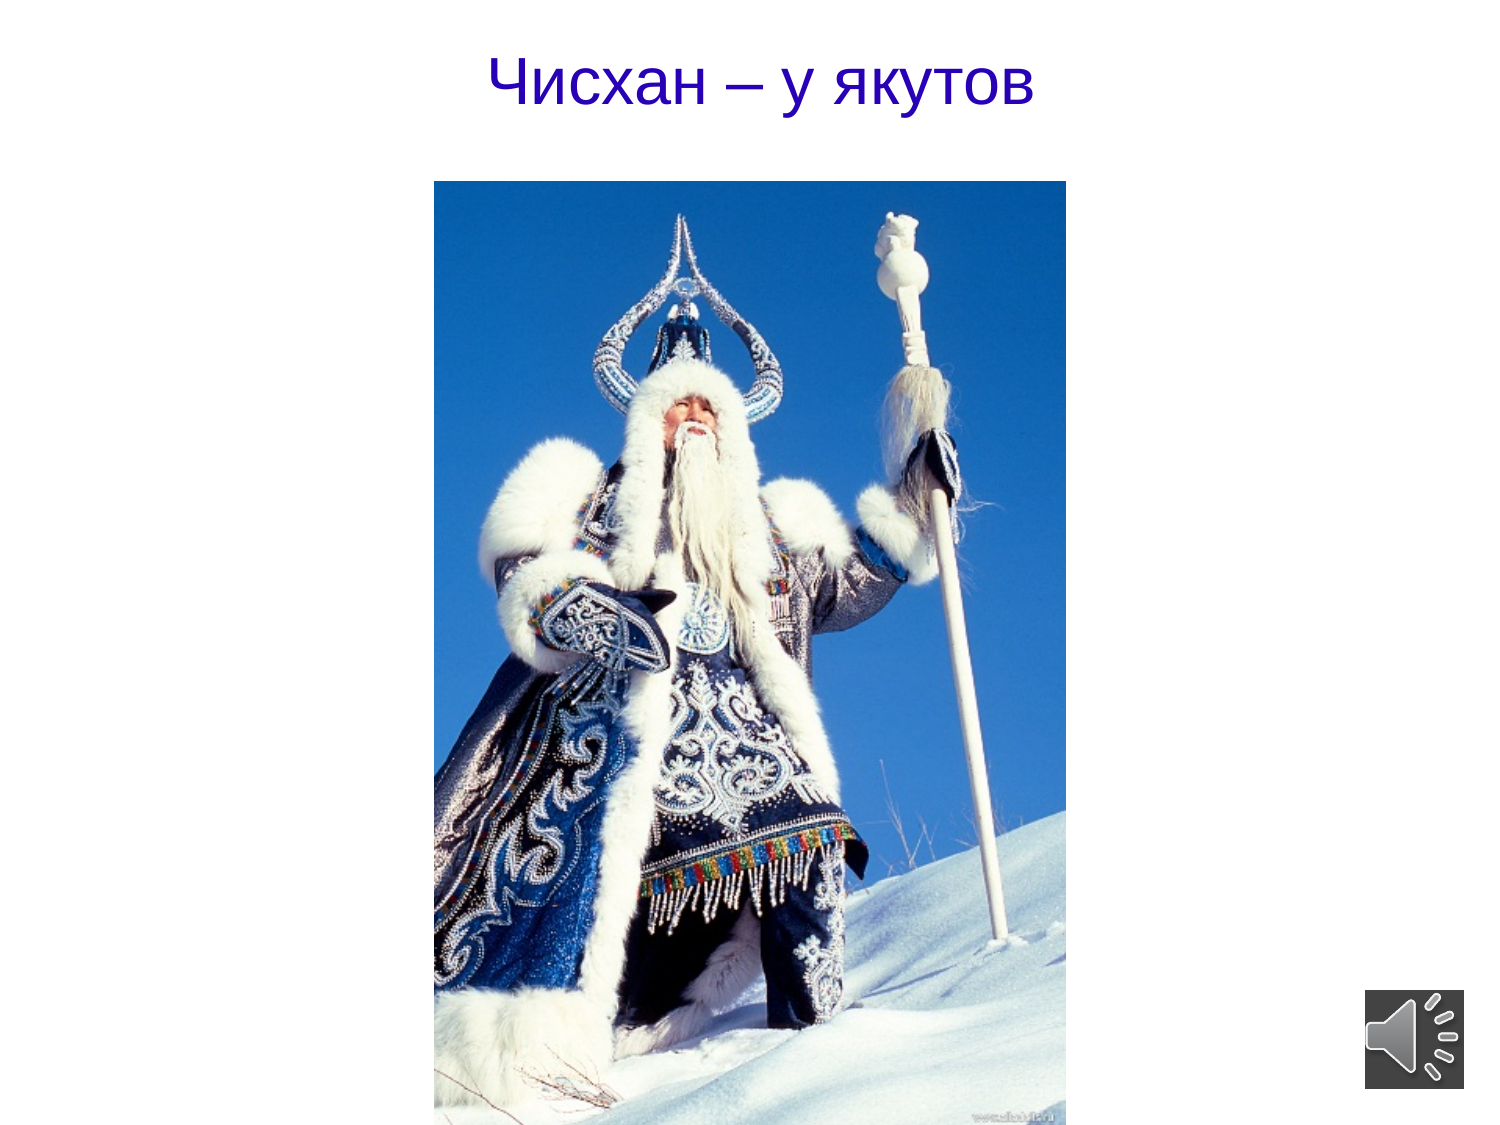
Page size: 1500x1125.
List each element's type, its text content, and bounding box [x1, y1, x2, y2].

picture [434, 181, 1066, 1125]
picture [1364, 989, 1465, 1090]
text_box Чисхан – у якутов [41, 30, 1500, 366]
